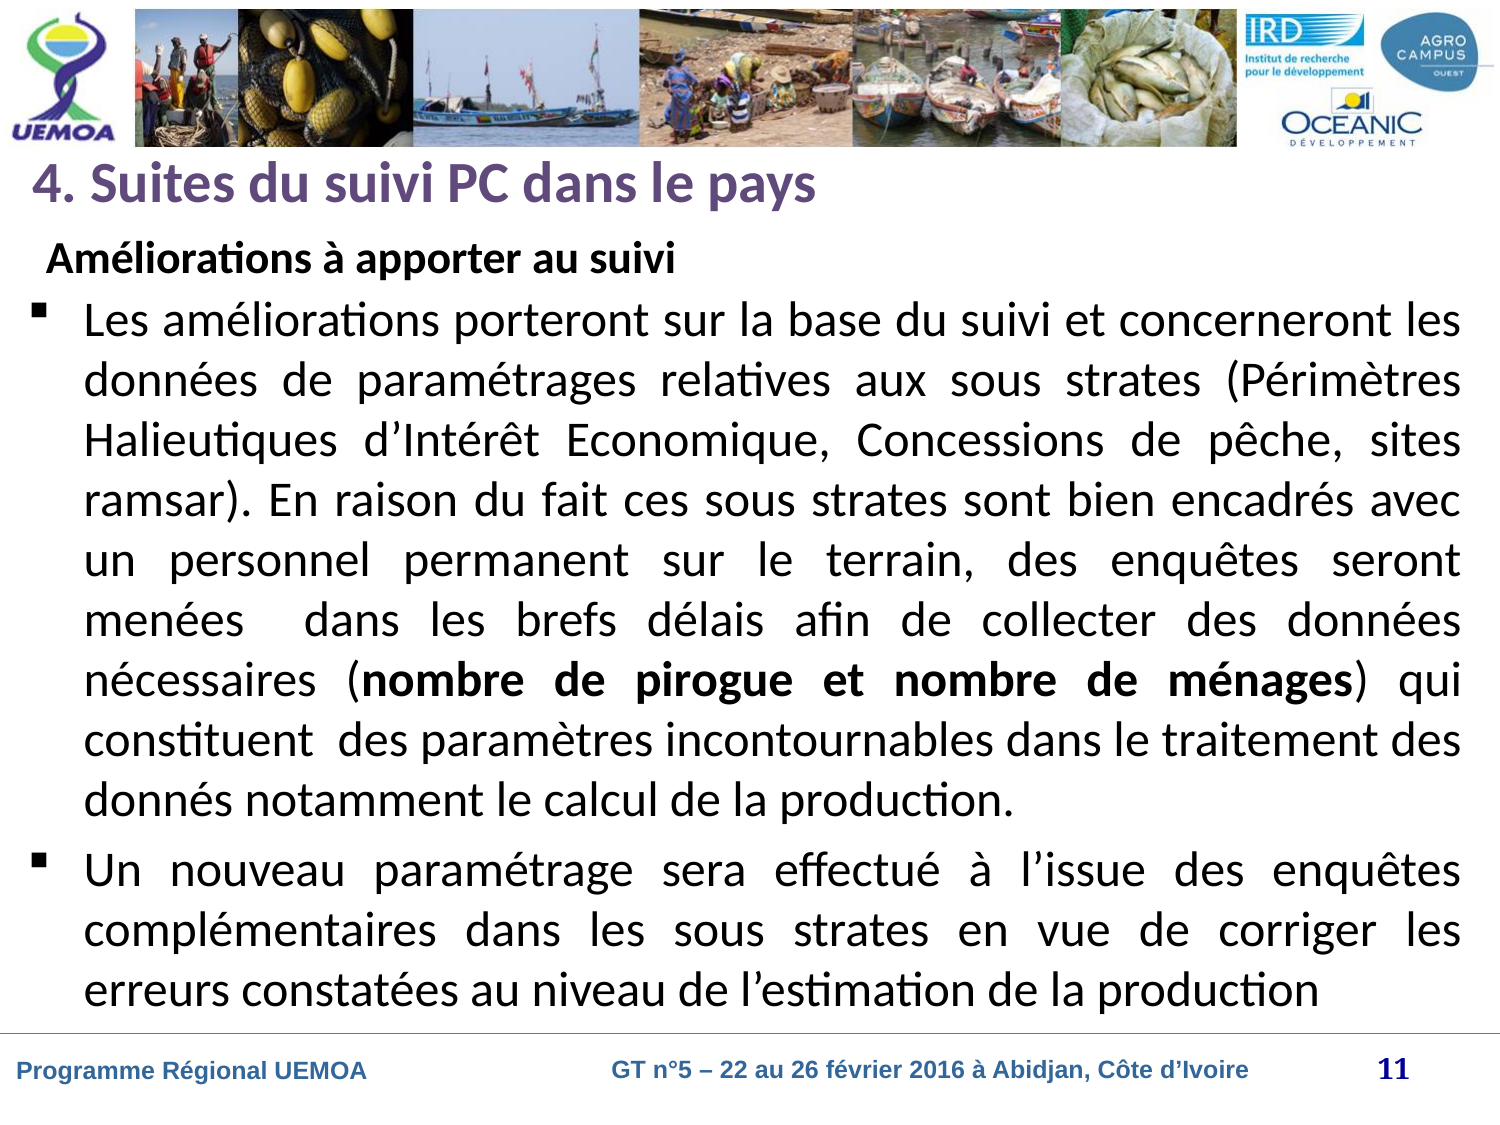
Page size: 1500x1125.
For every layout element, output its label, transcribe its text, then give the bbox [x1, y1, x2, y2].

footer Programme Régional UEMOA [1, 1046, 616, 1107]
slide_number GT n°5 – 22 au 26 février 2016 à Abidjan, Côte d’Ivoire [596, 1045, 1376, 1106]
title Améliorations à apporter au suivi [17, 222, 703, 280]
slide_number 11 [1316, 1042, 1425, 1103]
list Les améliorations porteront sur la base du suivi et concerneront les données de paramétrages relatives aux sous strates (Périmètres Halieutiques d’Intérêt Economique, Concessions de pêche, sites ramsar). En raison du fait ces sous strates sont bien encadrés avec un personnel permanent sur le terrain, des enquêtes seront menées dans les brefs délais afin de collecter des données nécessaires (nombre de pirogue et nombre de ménages) qui constituent des paramètres incontournables dans le traitement des donnés notamment le calcul de la production. Un nouveau paramétrage sera effectué à l’issue des enquêtes complémentaires dans les sous strates en vue de corriger les erreurs constatées au niveau de l’estimation de la production [12, 278, 1478, 1125]
picture [4, 8, 1495, 148]
text_box 4. Suites du suivi PC dans le pays [17, 137, 939, 222]
